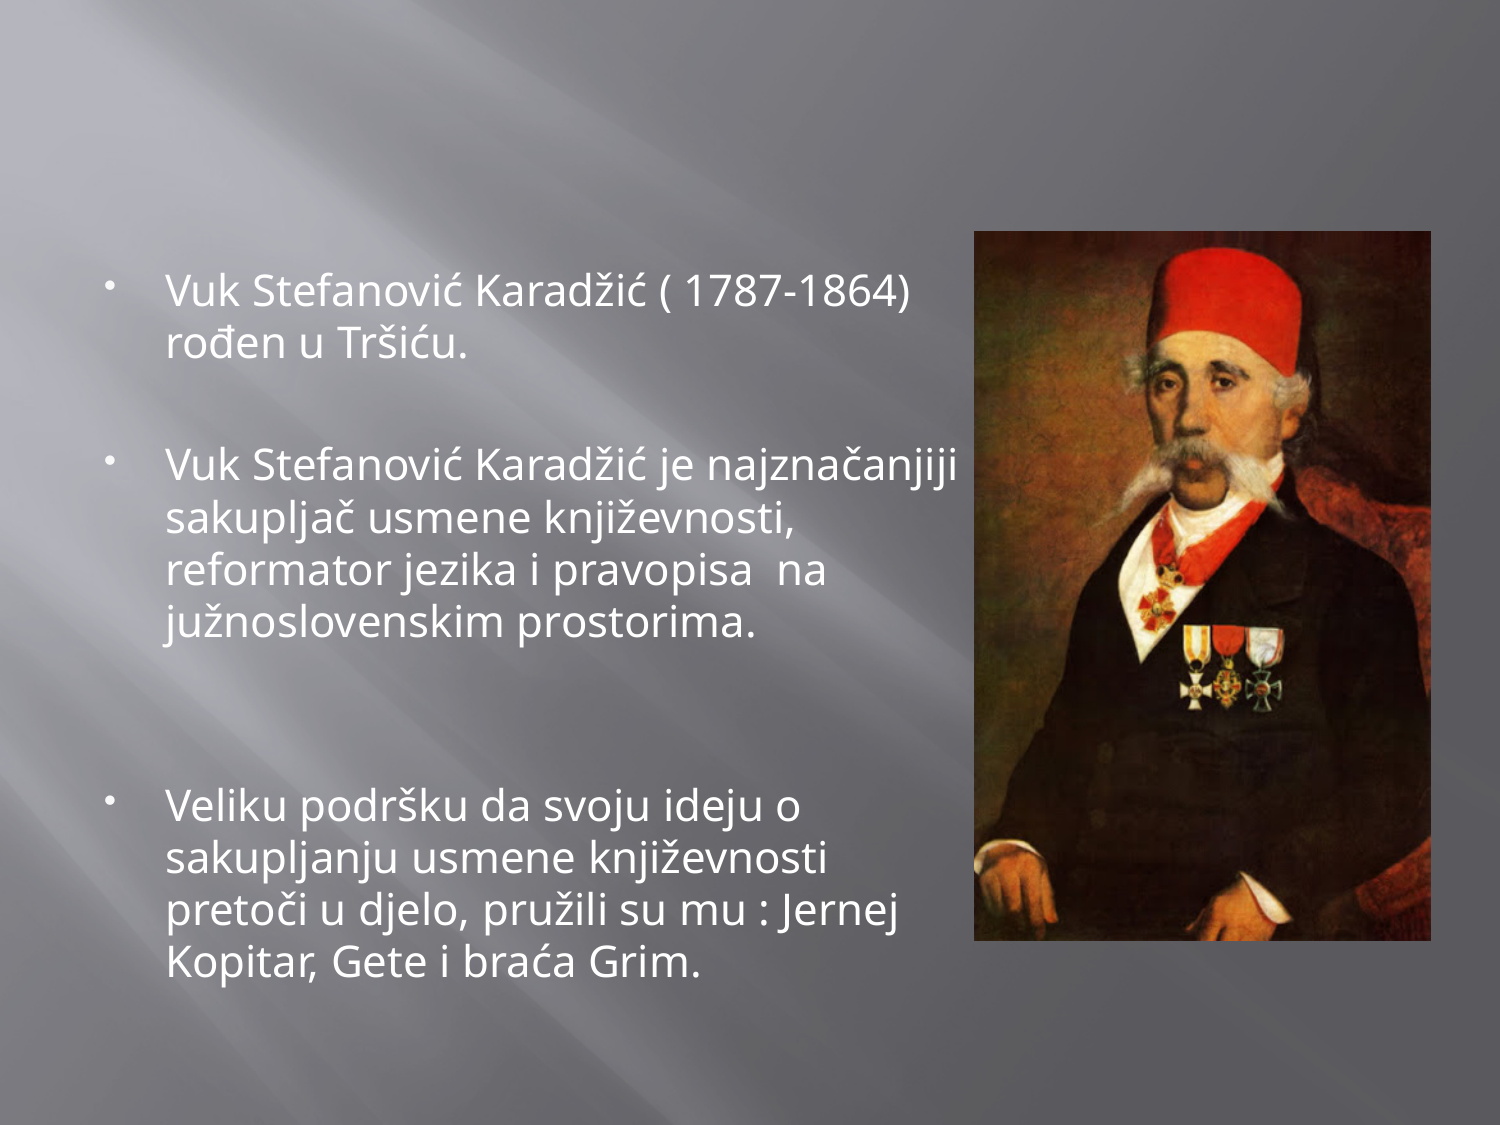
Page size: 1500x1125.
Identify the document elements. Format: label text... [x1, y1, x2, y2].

list Vuk Stefanović Karadžić ( 1787-1864) rođen u Tršiću. Vuk Stefanović Karadžić je najznačanjiji sakupljač usmene književnosti, reformator jezika i pravopisa na južnoslovenskim prostorima. Veliku podršku da svoju ideju o sakupljanju usmene književnosti pretoči u djelo, pružili su mu : Jernej Kopitar, Gete i braća Grim. [70, 255, 982, 1028]
picture [974, 231, 1431, 941]
